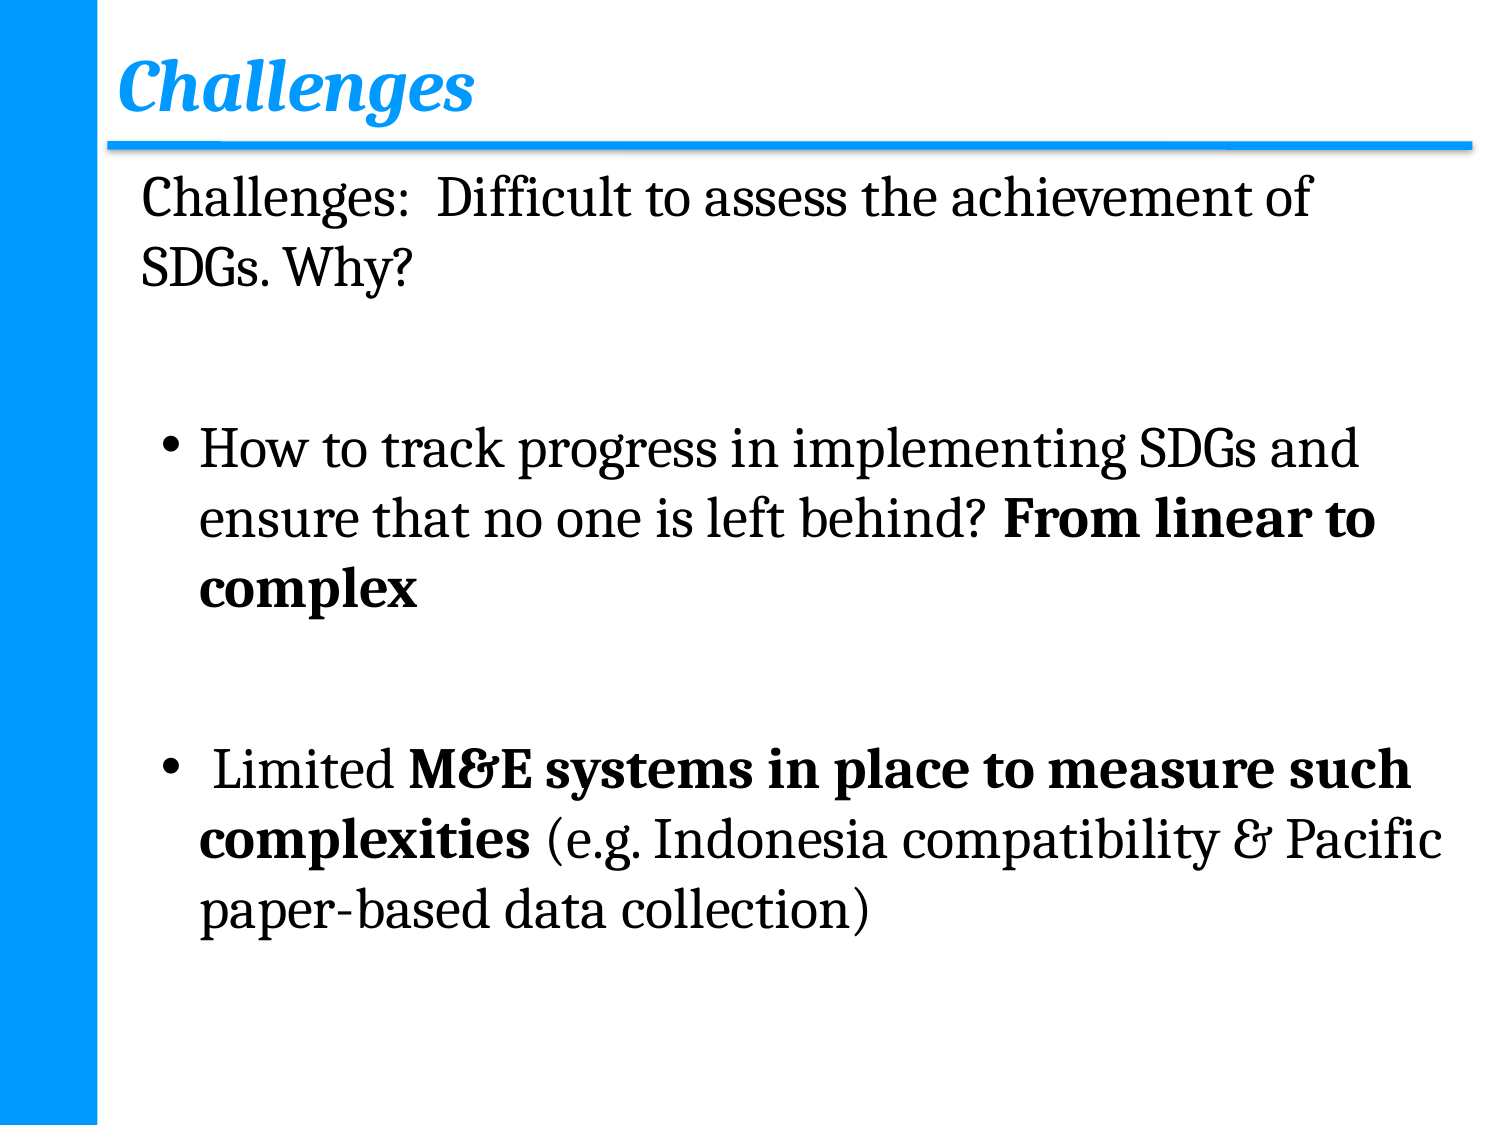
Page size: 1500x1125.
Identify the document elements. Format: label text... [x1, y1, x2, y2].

list Challenges: Difficult to assess the achievement of SDGs. Why? How to track progress in implementing SDGs and ensure that no one is left behind? From linear to complex Limited M&E systems in place to measure such complexi­ties (e.g. Indonesia compatibility & Pacific paper-based data collection) [108, 150, 1459, 893]
title Challenges [102, 12, 1488, 150]
